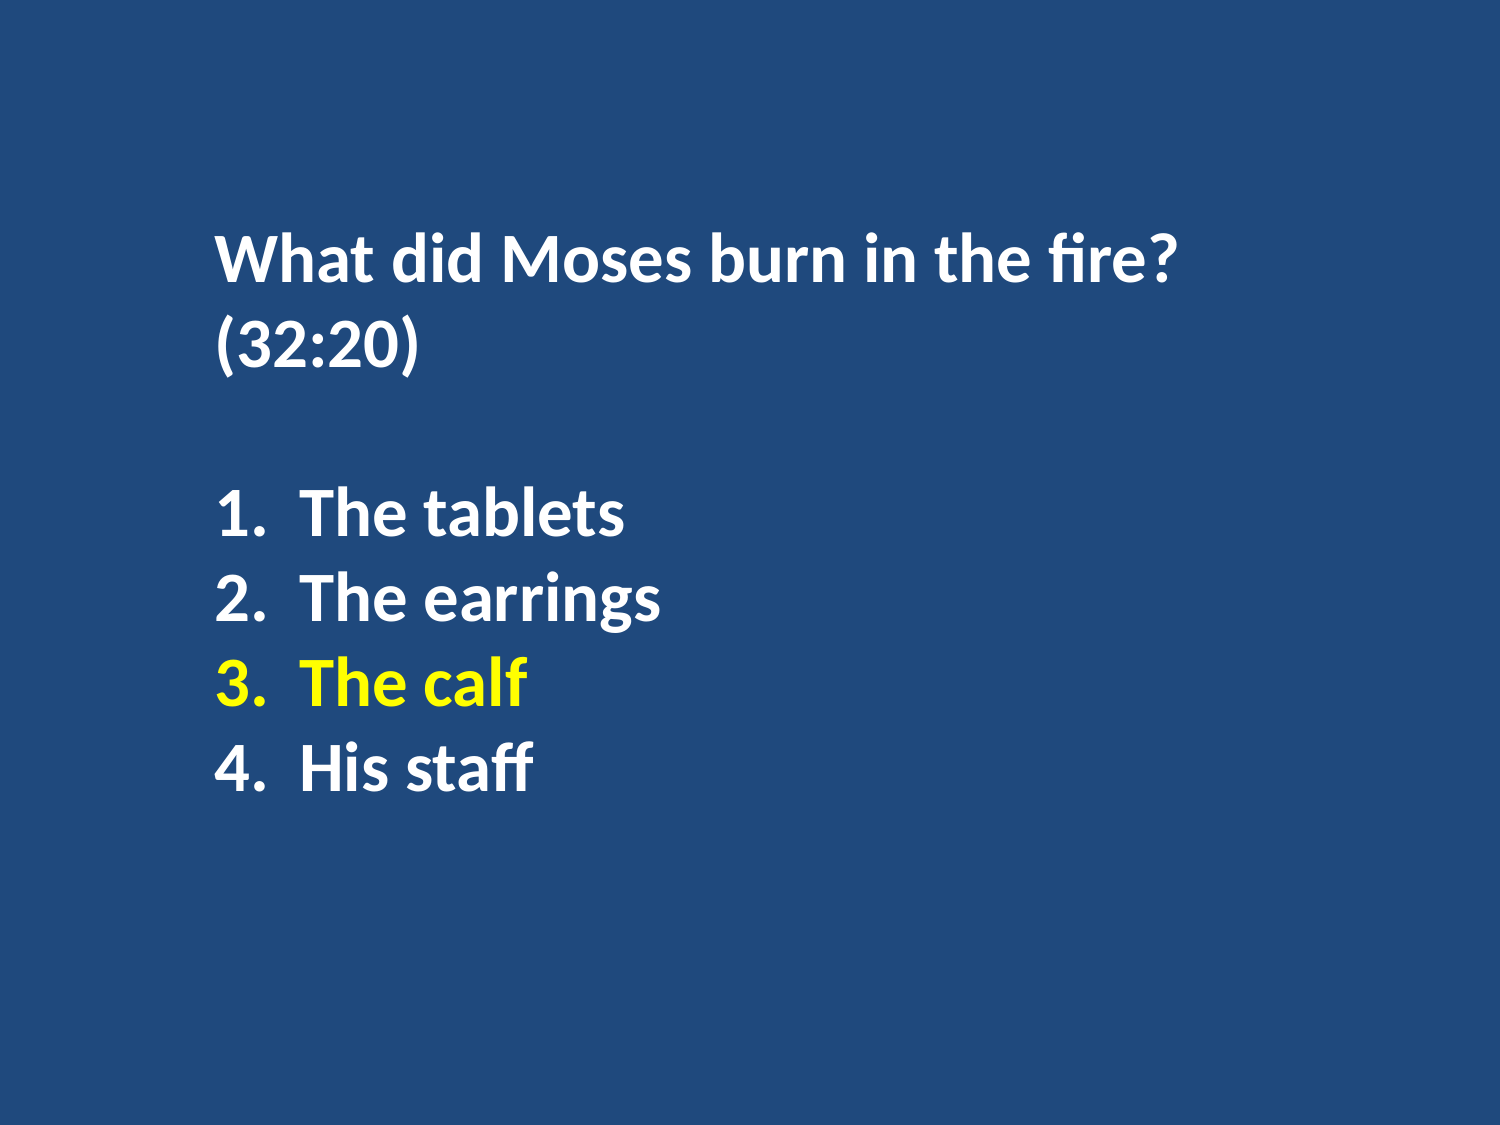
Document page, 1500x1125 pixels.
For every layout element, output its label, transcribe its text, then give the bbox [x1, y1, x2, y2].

text_box What did Moses burn in the fire? (32:20) The tablets The earrings The calf His staff [199, 203, 1250, 814]
